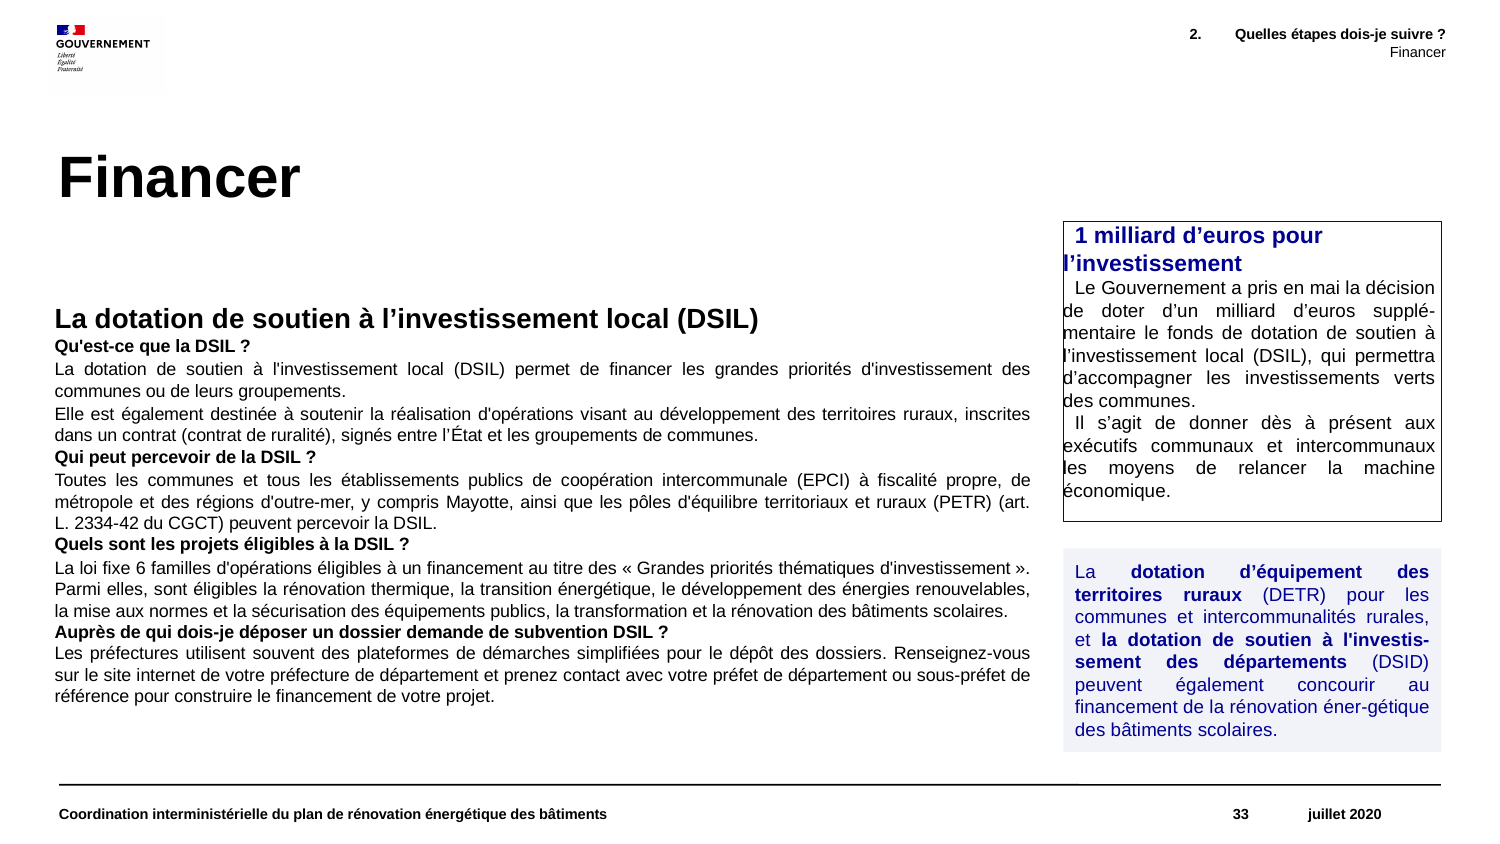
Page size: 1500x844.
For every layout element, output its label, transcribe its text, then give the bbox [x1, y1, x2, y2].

title Financer [58, 147, 1442, 267]
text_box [1062, 220, 1442, 522]
text_box Coordination interministérielle du plan de rénovation énergétique des bâtiments [58, 805, 1028, 823]
text_box juillet 2020 [1248, 805, 1441, 823]
list La dotation de soutien à l’investissement local (DSIL) Qu'est-ce que la DSIL ? La dotation de soutien à l'investissement local (DSIL) permet de financer les grandes priorités d'investissement des communes ou de leurs groupements. Elle est également destinée à soutenir la réalisation d'opérations visant au développement des territoires ruraux, inscrites dans un contrat (contrat de ruralité), signés entre l’état et les groupements de communes. Qui peut percevoir de la DSIL ? Toutes les communes et tous les établissements publics de coopération intercommunale (EPCI) à fiscalité propre, de métropole et des régions d'outre-mer, y compris Mayotte, ainsi que les pôles d'équilibre territoriaux et ruraux (PETR) (art. L. 2334-42 du CGCT) peuvent percevoir la DSIL. Quels sont les projets éligibles à la DSIL ? La loi fixe 6 familles d'opérations éligibles à un financement au titre des « Grandes priorités thématiques d'investissement ». Parmi elles, sont éligibles la rénovation thermique, la transition énergétique, le développement des énergies renouvelables, la mise aux normes et la sécurisation des équipements publics, la transformation et la rénovation des bâtiments scolaires. Auprès de qui dois-je déposer un dossier demande de subvention DSIL ? Les préfectures utilisent souvent des plateformes de démarches simplifiées pour le dépôt des dossiers. Renseignez-vous sur le site internet de votre préfecture de département et prenez contact avec votre préfet de département ou sous-préfet de référence pour construire le financement de votre projet. [54, 300, 1033, 724]
slide_number 33 [1227, 803, 1250, 826]
list Quelles étapes dois-je suivre ? Financer [547, 24, 1447, 85]
picture [47, 15, 166, 94]
text_box La dotation d’équipement des territoires ruraux (DETR) pour les communes et intercommunalités rurales, et la dotation de soutien à l'investis-sement des départements (DSID) peuvent également concourir au financement de la rénovation éner-gétique des bâtiments scolaires. [1063, 548, 1442, 752]
